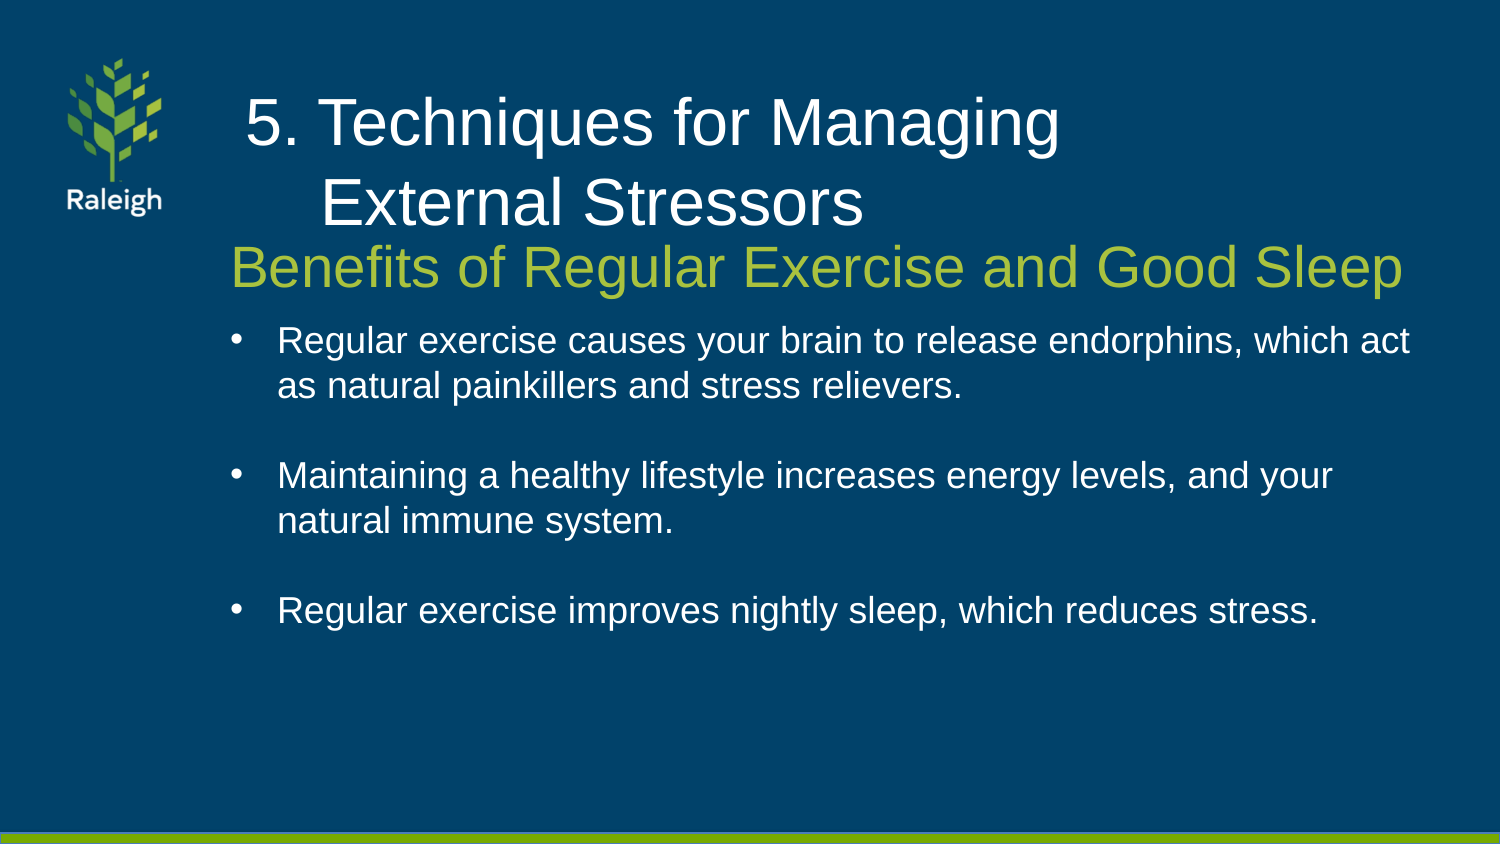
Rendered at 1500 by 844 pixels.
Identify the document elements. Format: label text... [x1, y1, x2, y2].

list Regular exercise causes your brain to release endorphins, which act as natural painkillers and stress relievers. Maintaining a healthy lifestyle increases energy levels, and your natural immune system. Regular exercise improves nightly sleep, which reduces stress. [230, 315, 1414, 800]
picture [30, 53, 199, 222]
title 5. Techniques for Managing External Stressors [230, 71, 1414, 169]
list Benefits of Regular Exercise and Good Sleep [230, 228, 1414, 308]
